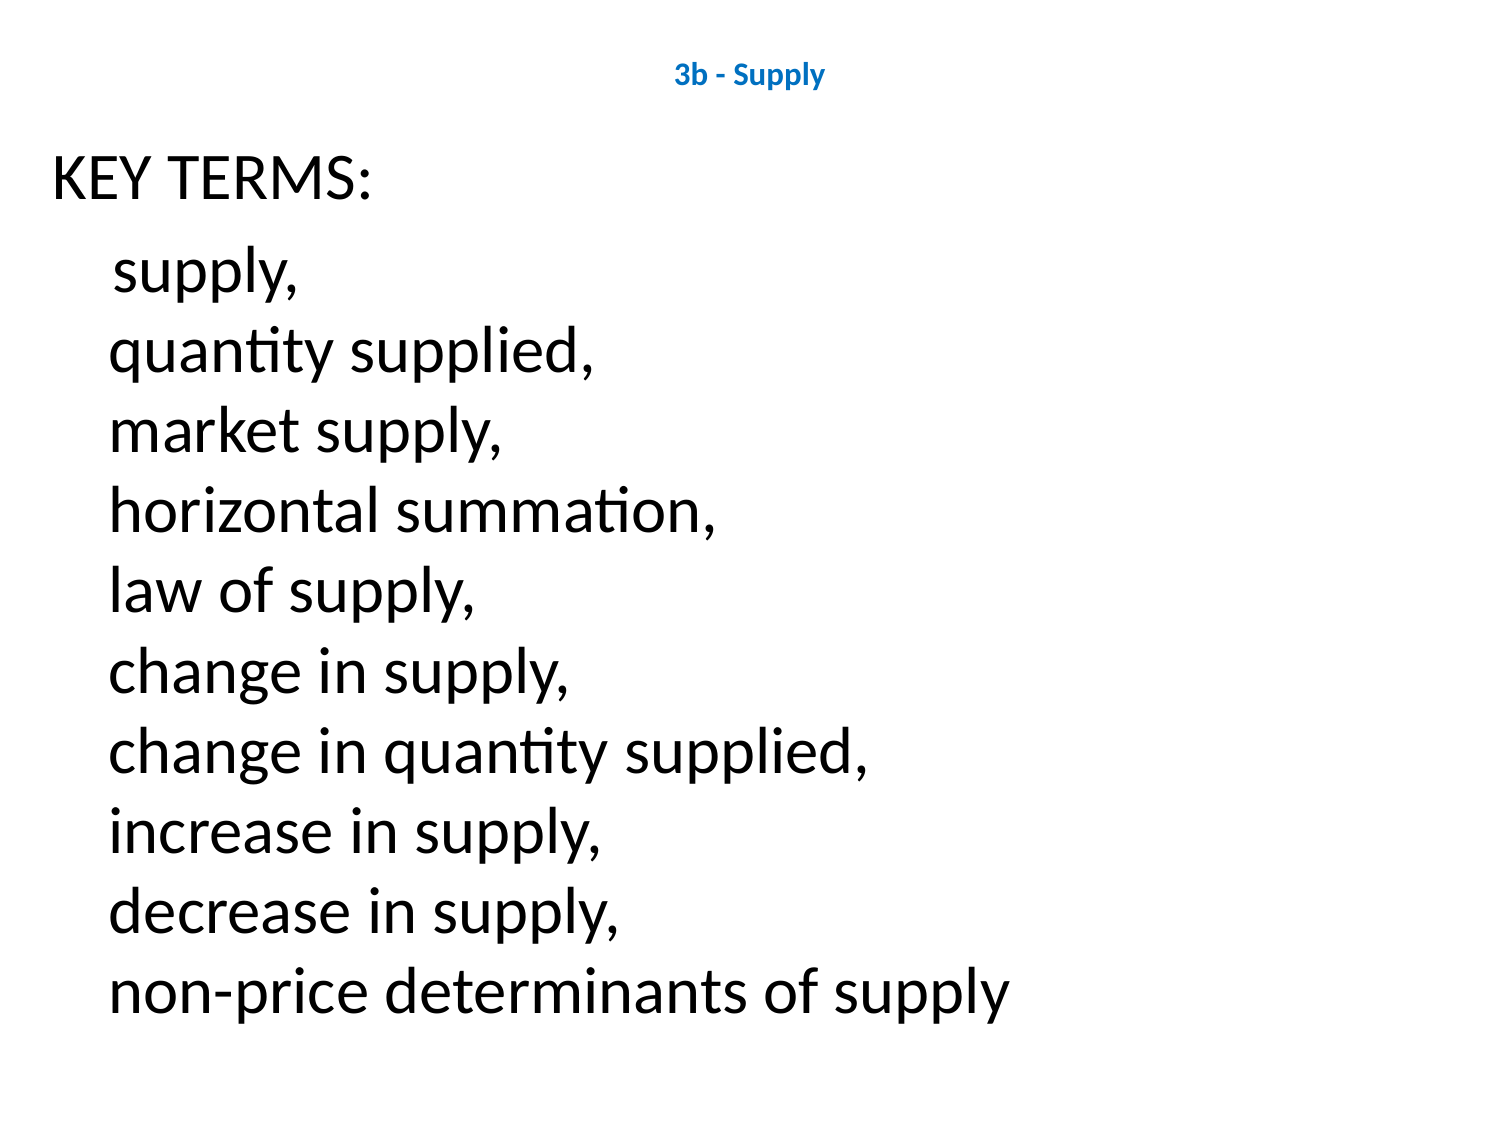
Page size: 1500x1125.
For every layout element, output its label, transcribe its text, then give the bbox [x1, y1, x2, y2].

list KEY TERMS: supply, quantity supplied, market supply, horizontal summation, law of supply, change in supply, change in quantity supplied, increase in supply, decrease in supply, non-price determinants of supply [37, 125, 1475, 1050]
title 3b - Supply [75, 45, 1425, 100]
